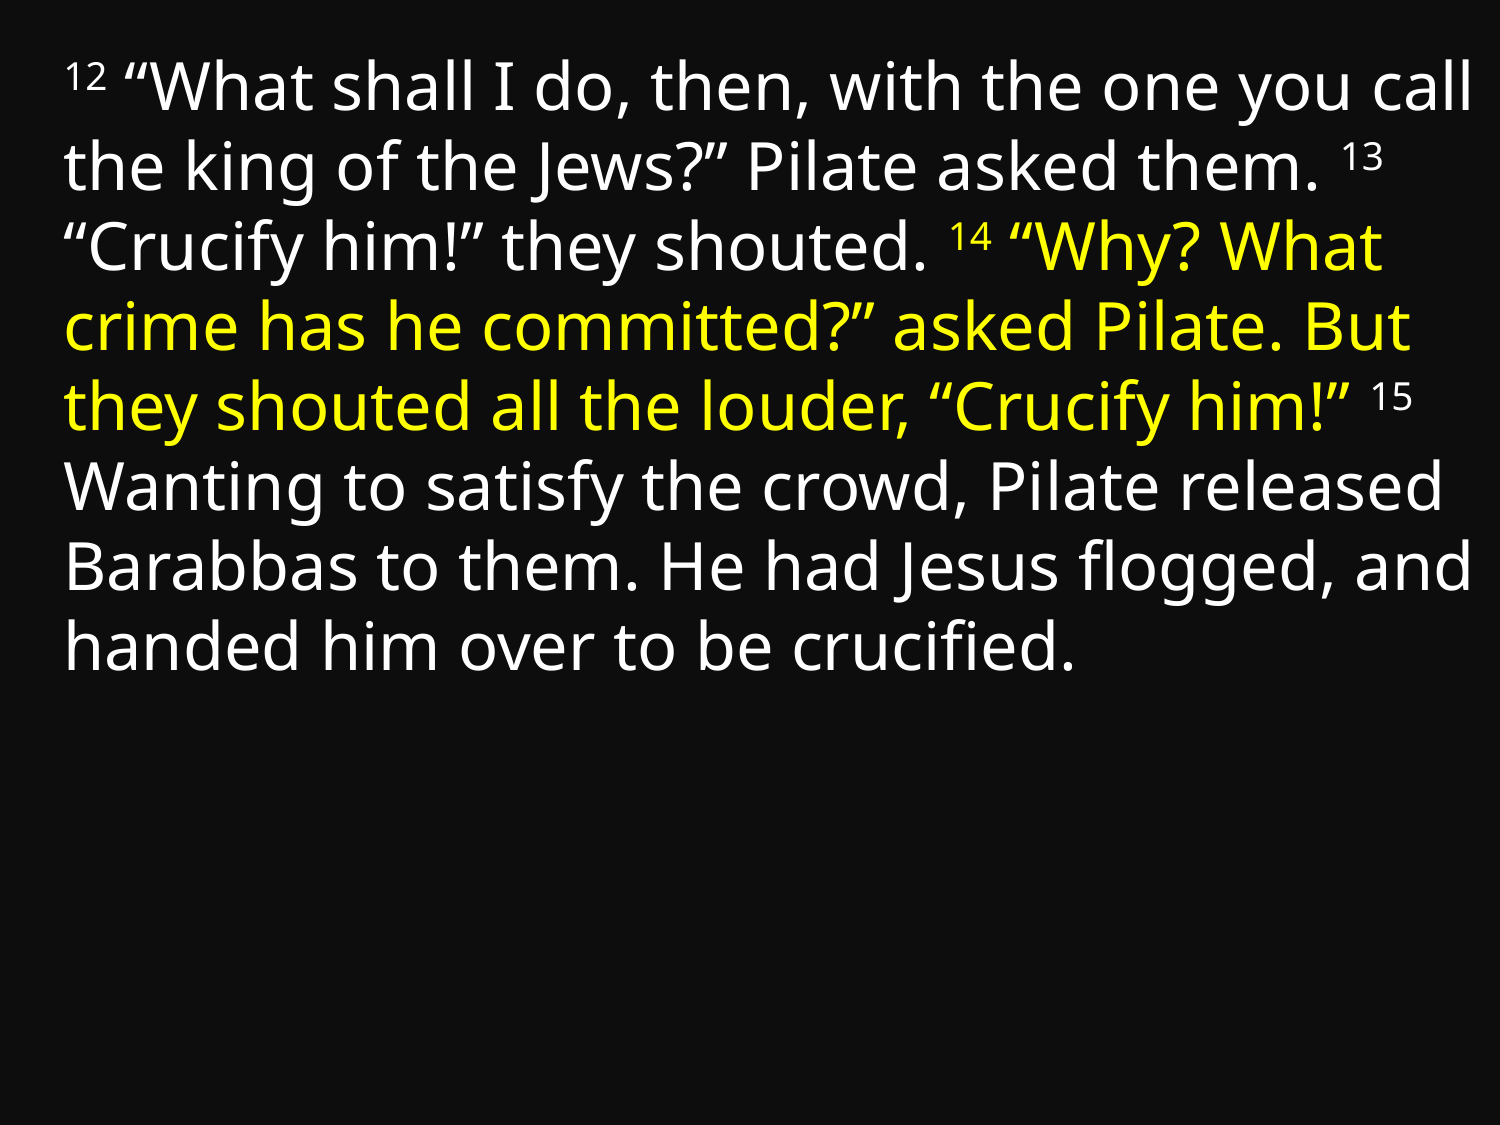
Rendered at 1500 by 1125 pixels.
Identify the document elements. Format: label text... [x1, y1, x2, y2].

text_box 12 “What shall I do, then, with the one you call the king of the Jews?” Pilate asked them. 13 “Crucify him!” they shouted. 14 “Why? What crime has he committed?” asked Pilate. But they shouted all the louder, “Crucify him!” 15 Wanting to satisfy the crowd, Pilate released Barabbas to them. He had Jesus flogged, and handed him over to be crucified. [48, 36, 1500, 691]
